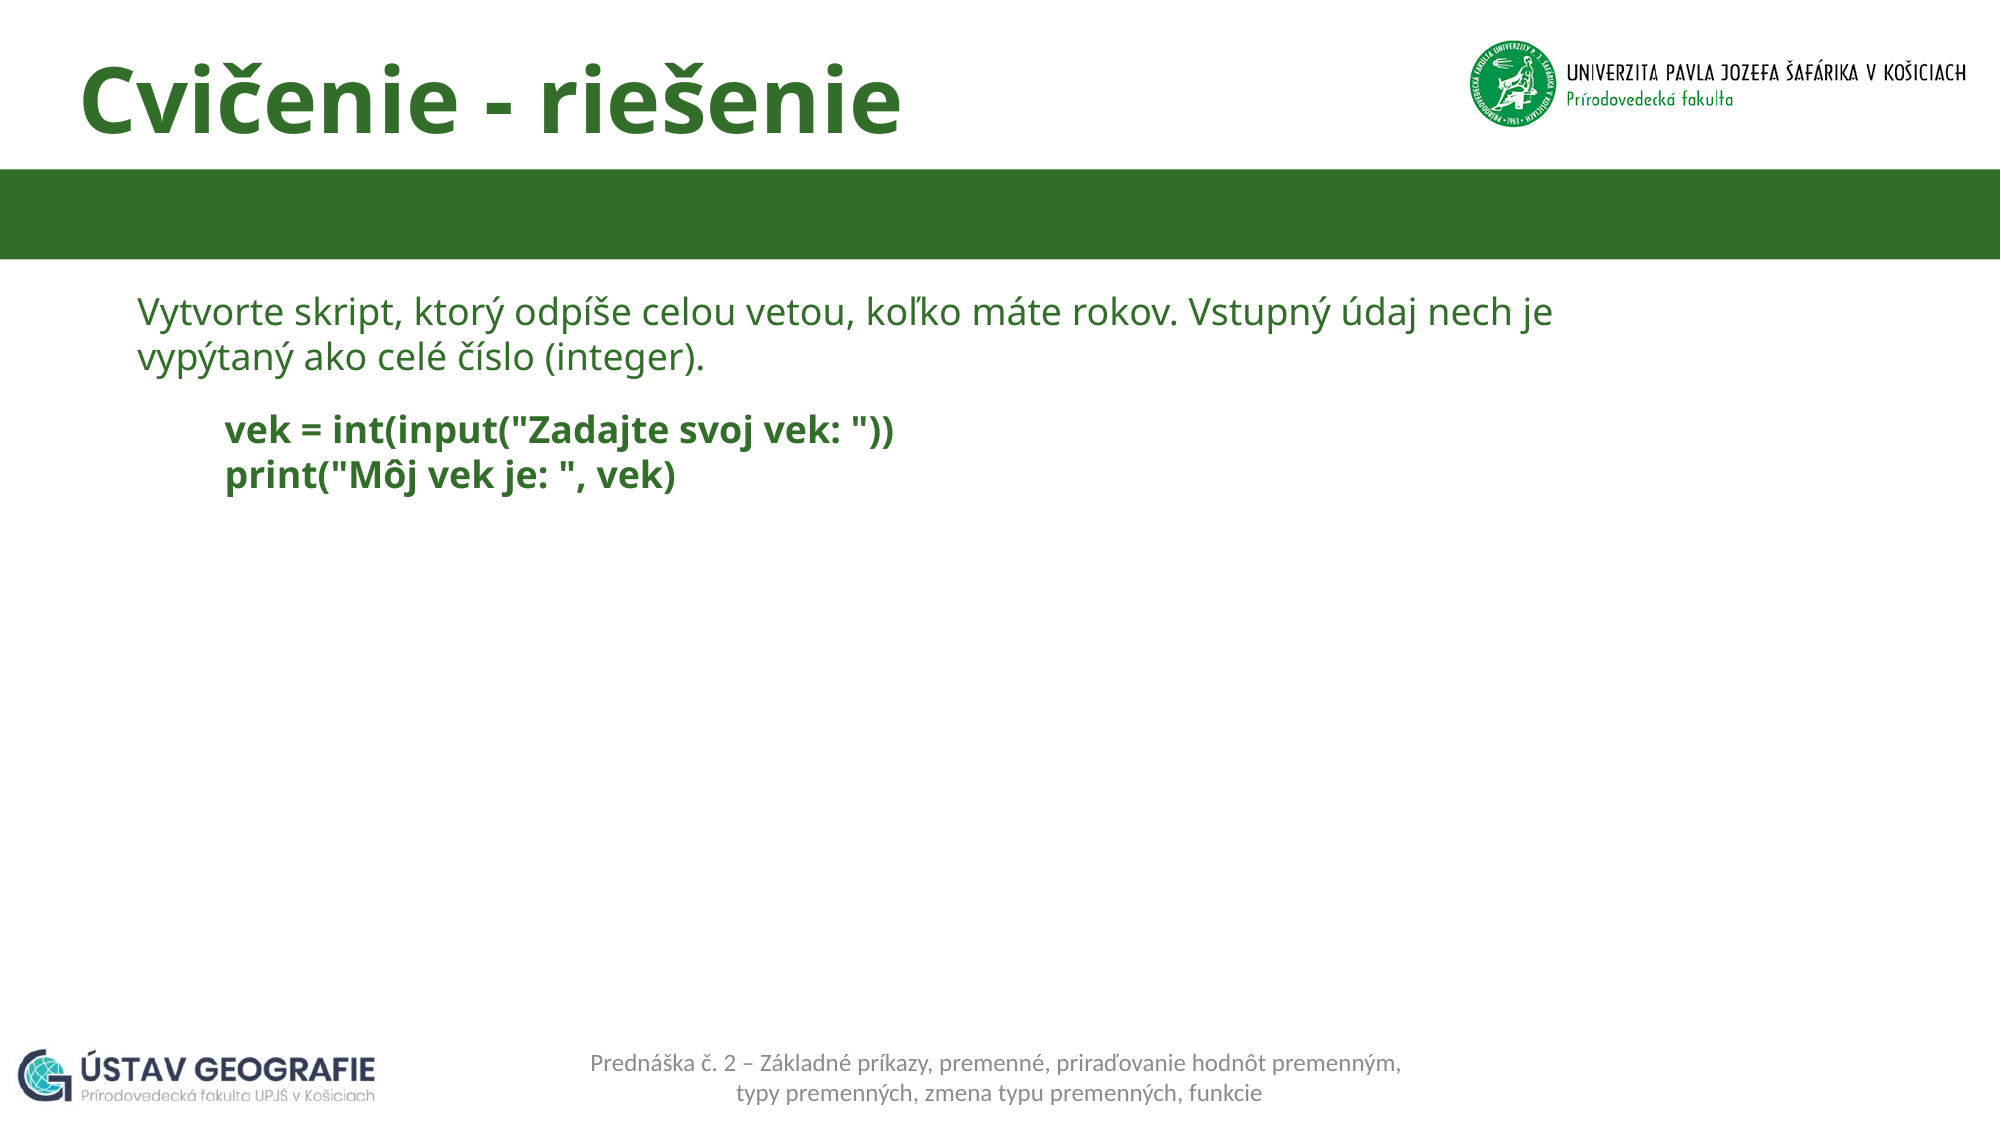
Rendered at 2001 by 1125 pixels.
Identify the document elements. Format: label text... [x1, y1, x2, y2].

text_box Vytvorte skript, ktorý odpíše celou vetou, koľko máte rokov. Vstupný údaj nech je vypýtaný ako celé číslo (integer). [122, 280, 1699, 386]
text_box Cvičenie - riešenie [63, 34, 2000, 159]
text_box [0, 168, 2000, 260]
picture [1468, 38, 1967, 131]
text_box vek = int(input("Zadajte svoj vek: ")) print("Môj vek je: ", vek) [209, 399, 1775, 504]
picture [0, 1027, 392, 1125]
footer Prednáška č. 2 – Základné príkazy, premenné, priraďovanie hodnôt premenným, typy premenných, zmena typu premenných, funkcie [424, 1046, 1576, 1107]
